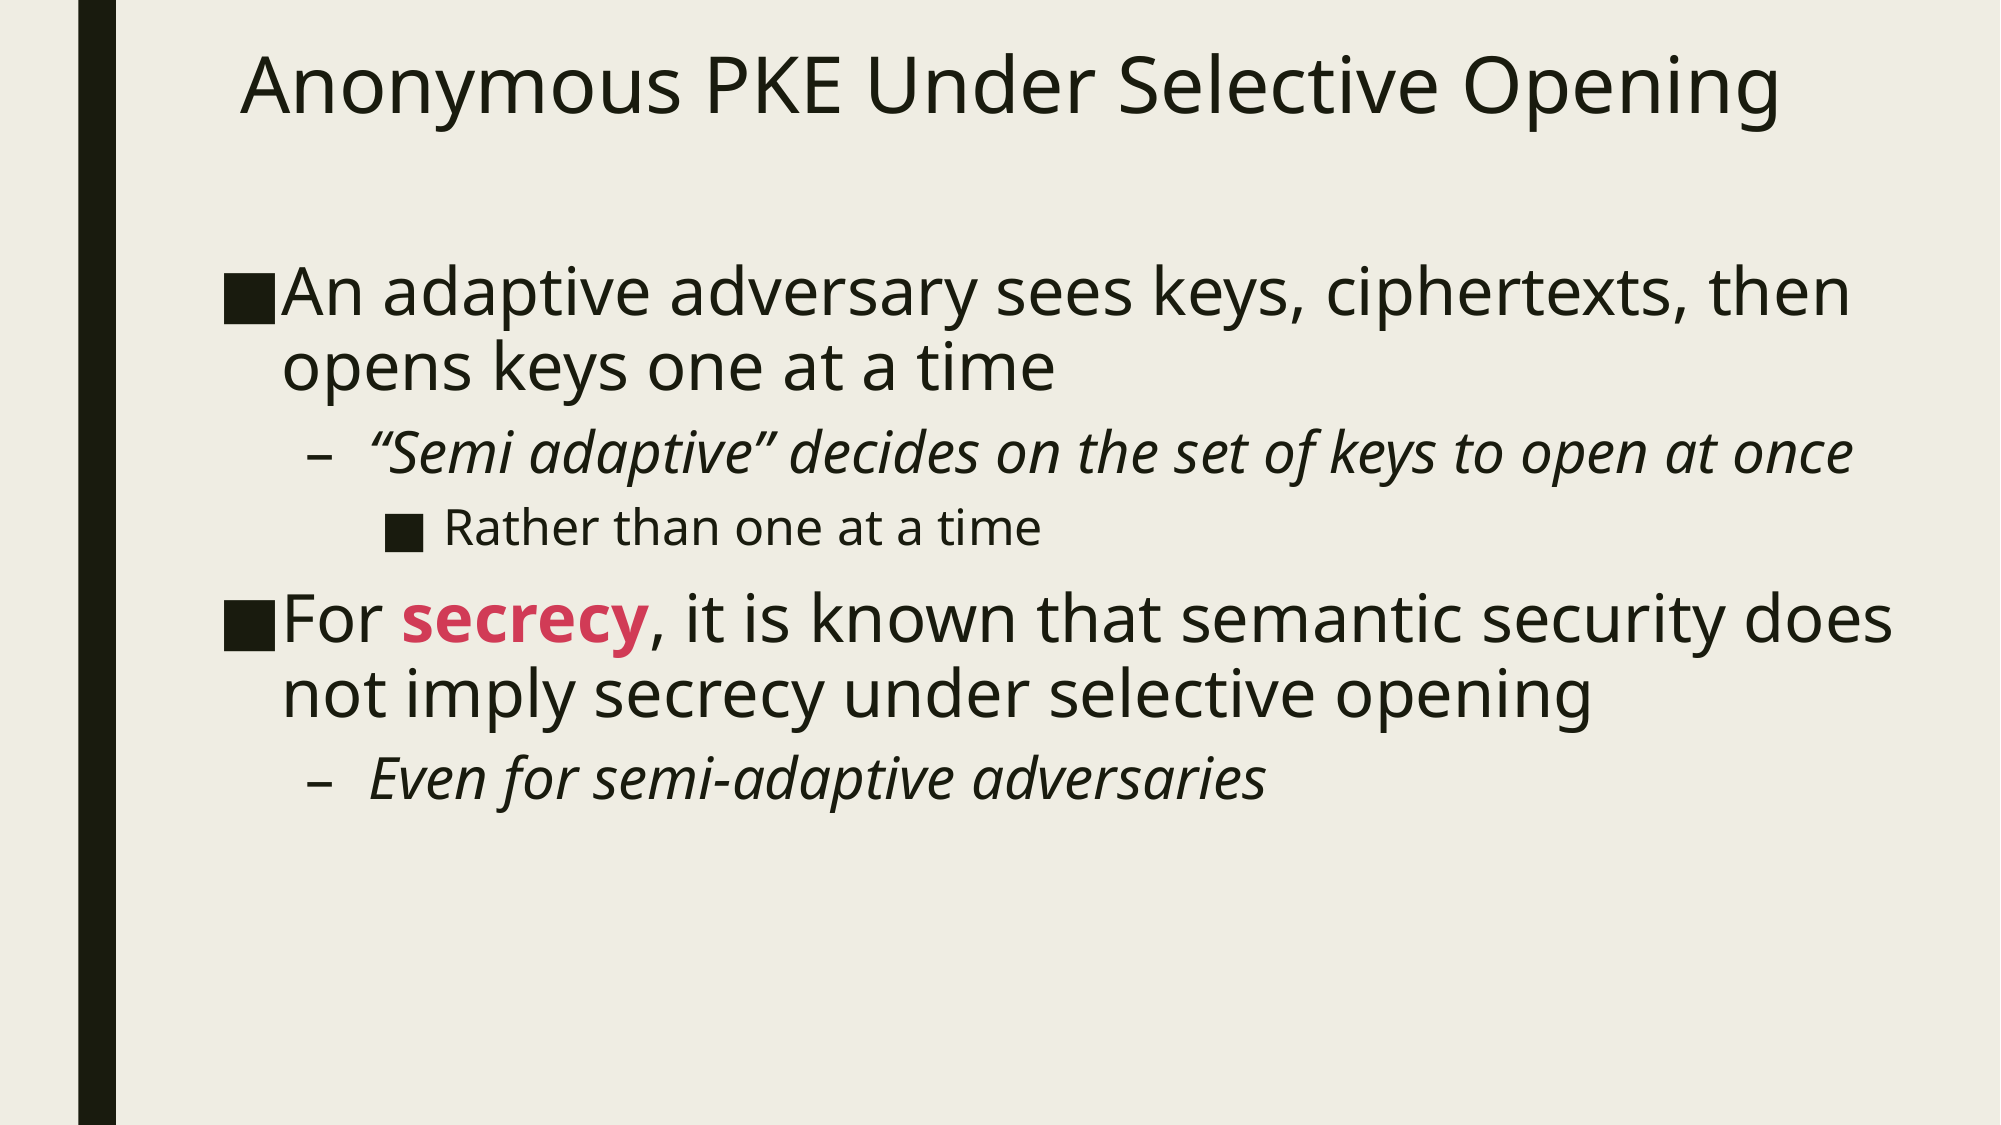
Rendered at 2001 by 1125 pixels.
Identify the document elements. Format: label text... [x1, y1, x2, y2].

title Anonymous PKE Under Selective Opening [225, 38, 1800, 200]
list An adaptive adversary sees keys, ciphertexts, then opens keys one at a time “Semi adaptive” decides on the set of keys to open at once Rather than one at a time For secrecy, it is known that semantic security does not imply secrecy under selective opening Even for semi-adaptive adversaries [203, 248, 1987, 1032]
